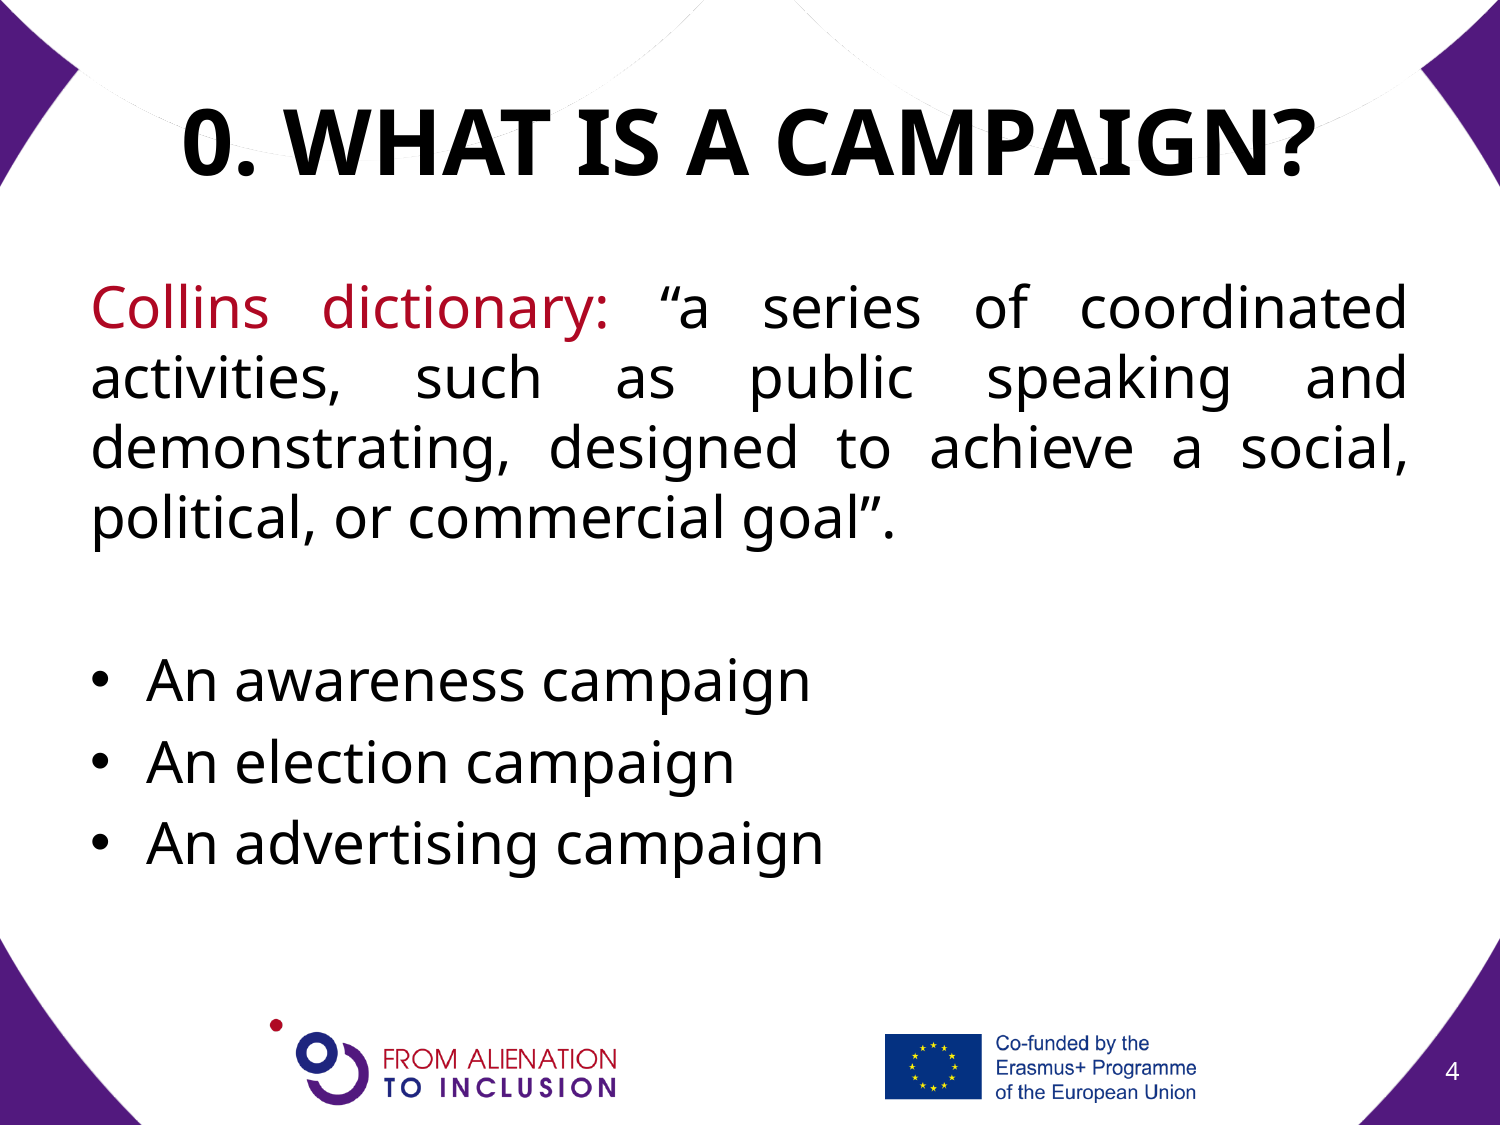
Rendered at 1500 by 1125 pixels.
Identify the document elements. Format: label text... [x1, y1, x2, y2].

picture [0, 0, 1500, 1125]
list Collins dictionary: “a series of coordinated activities, such as public speaking and demonstrating, designed to achieve a social, political, or commercial goal”. An awareness campaign An election campaign An advertising campaign [75, 262, 1425, 1005]
title 0. WHAT IS A CAMPAIGN? [75, 45, 1425, 233]
slide_number 4 [1124, 1042, 1475, 1103]
